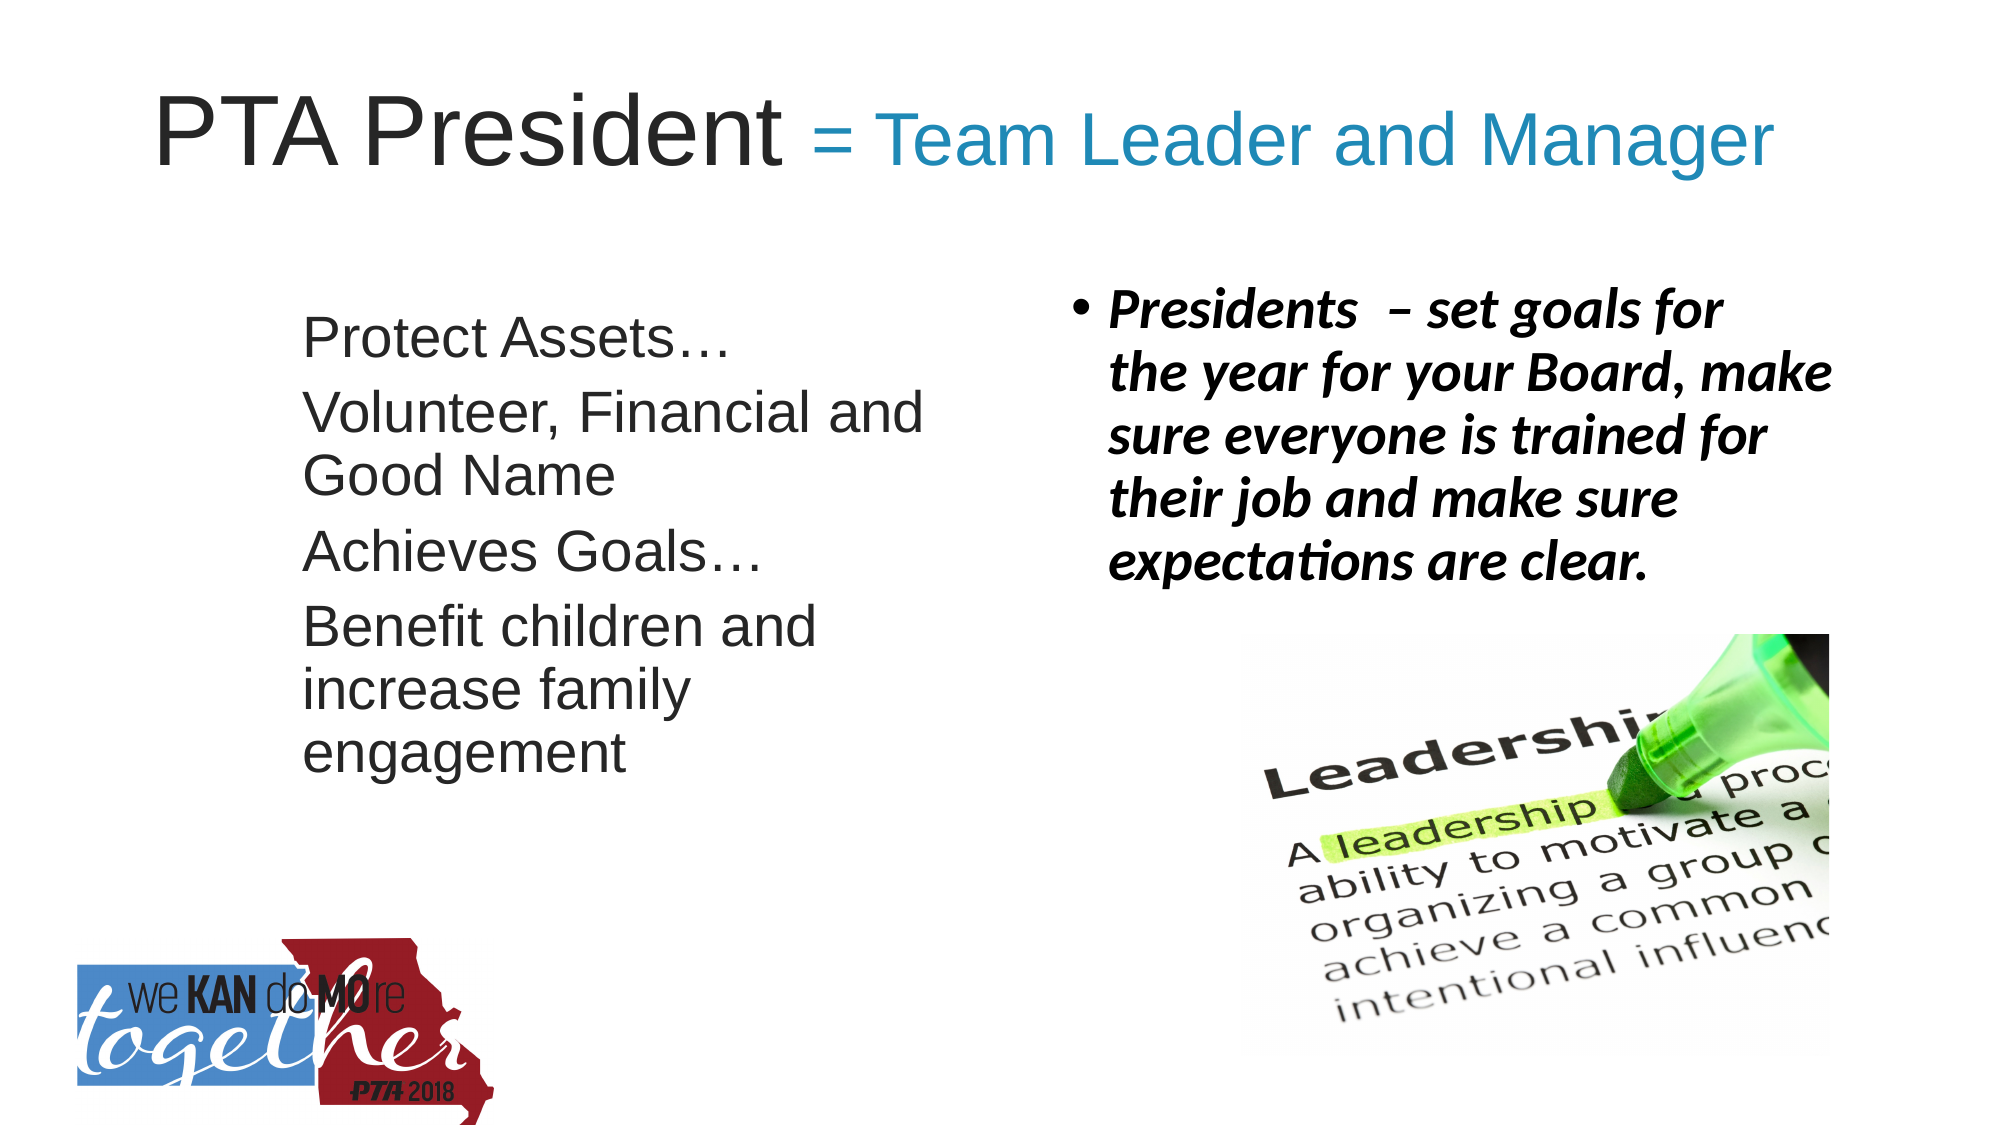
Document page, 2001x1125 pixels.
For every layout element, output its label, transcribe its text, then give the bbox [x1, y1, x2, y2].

list Protect Assets… Volunteer, Financial and Good Name Achieves Goals… Benefit children and increase family engagement [137, 299, 988, 1014]
list Presidents – set goals for the year for your Board, make sure everyone is trained for their job and make sure expectations are clear. [1056, 270, 1907, 606]
picture [75, 938, 494, 1125]
title PTA President = Team Leader and Manager [137, 59, 1863, 317]
picture [1241, 634, 1830, 1056]
